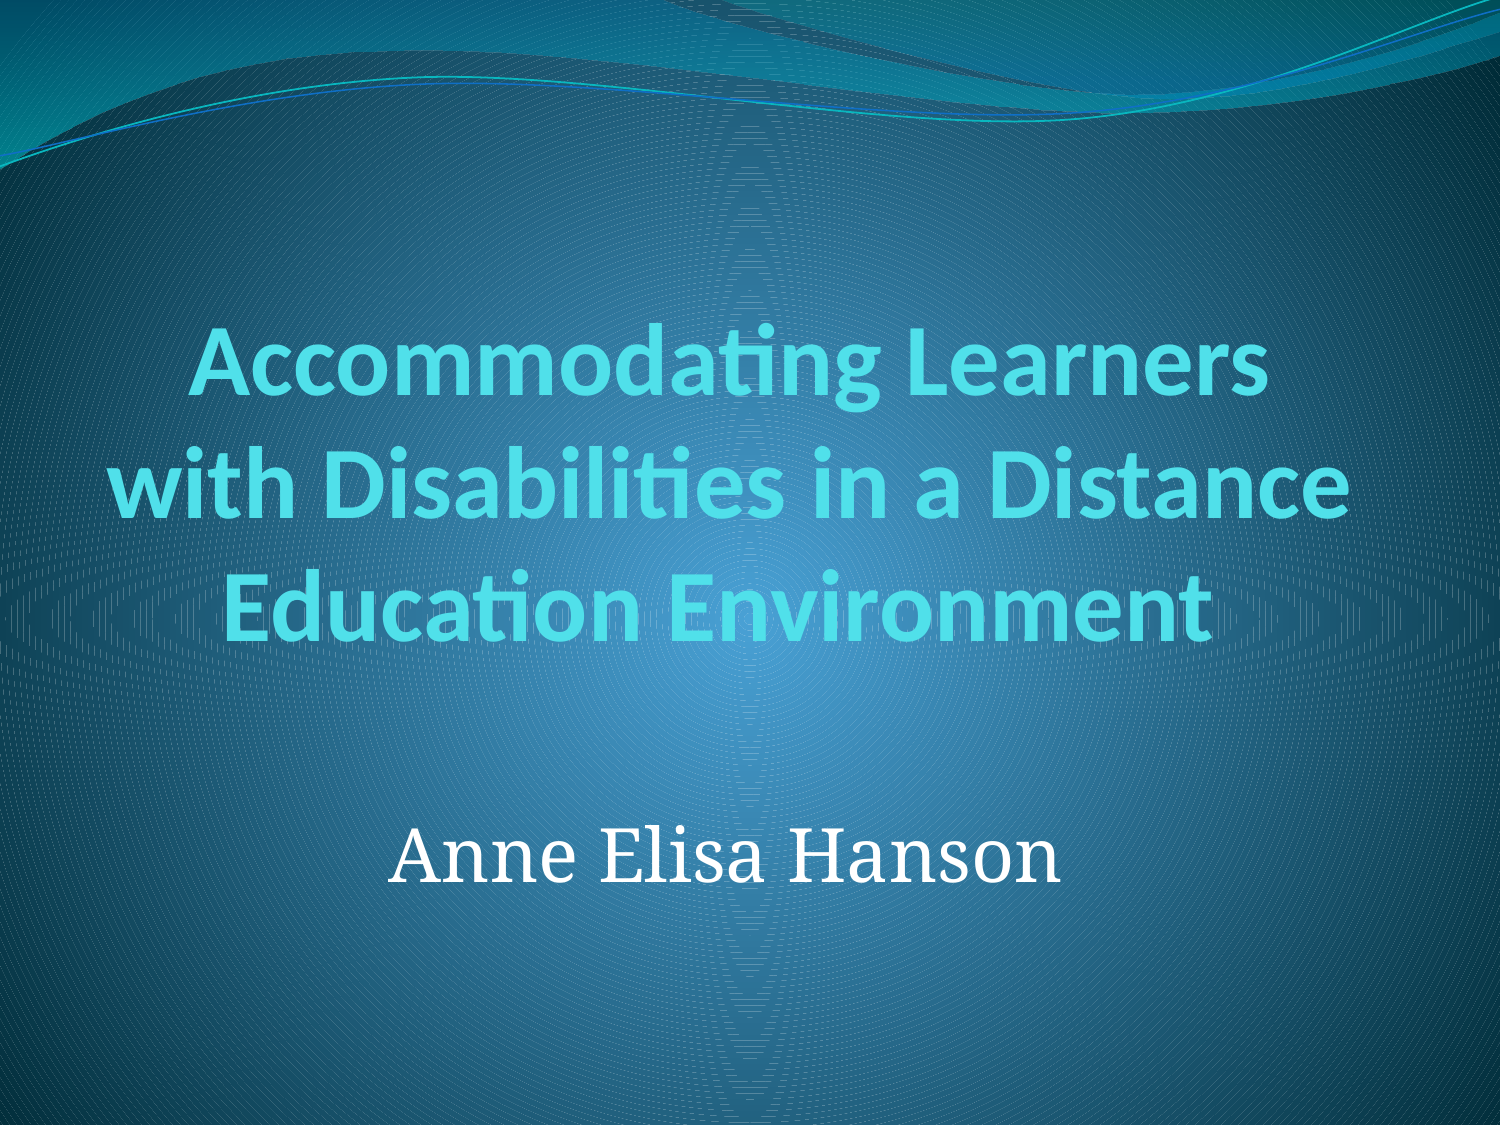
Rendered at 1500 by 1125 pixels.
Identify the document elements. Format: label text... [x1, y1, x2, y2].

title Accommodating Learners with Disabilities in a Distance Education Environment [87, 224, 1376, 663]
subtitle Anne Elisa Hanson [87, 800, 1376, 950]
